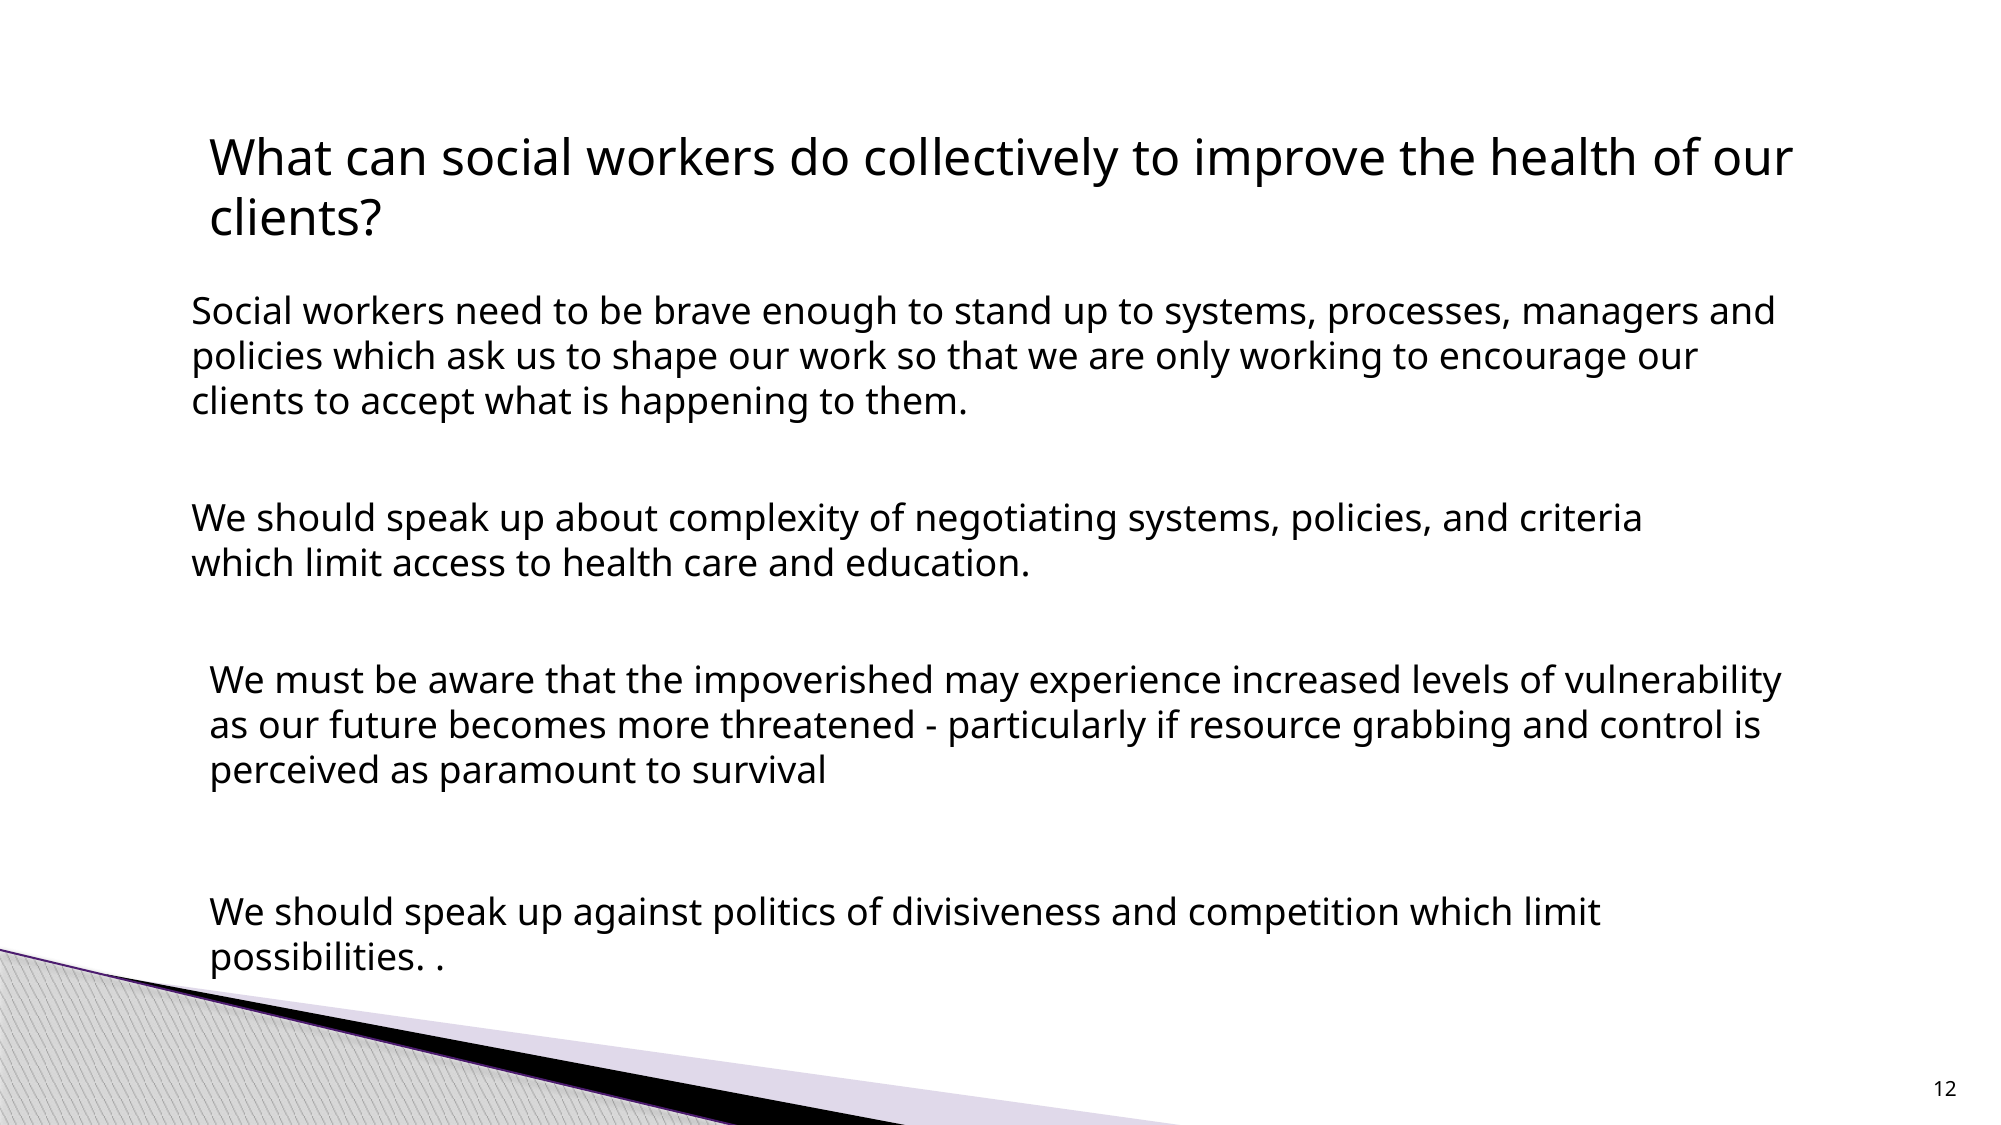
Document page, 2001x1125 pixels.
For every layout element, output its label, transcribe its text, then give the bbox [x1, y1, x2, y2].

slide_number 12 [1891, 1051, 1972, 1112]
text_box What can social workers do collectively to improve the health of our clients? [194, 118, 1892, 253]
text_box We should speak up against politics of divisiveness and competition which limit possibilities. . [194, 880, 1756, 986]
text_box We must be aware that the impoverished may experience increased levels of vulnerability as our future becomes more threatened - particularly if resource grabbing and control is perceived as paramount to survival [194, 648, 1842, 799]
text_box Social workers need to be brave enough to stand up to systems, processes, managers and policies which ask us to shape our work so that we are only working to encourage our clients to accept what is happening to them. [176, 279, 1824, 429]
text_box We should speak up about complexity of negotiating systems, policies, and criteria which limit access to health care and education. [176, 486, 1722, 592]
